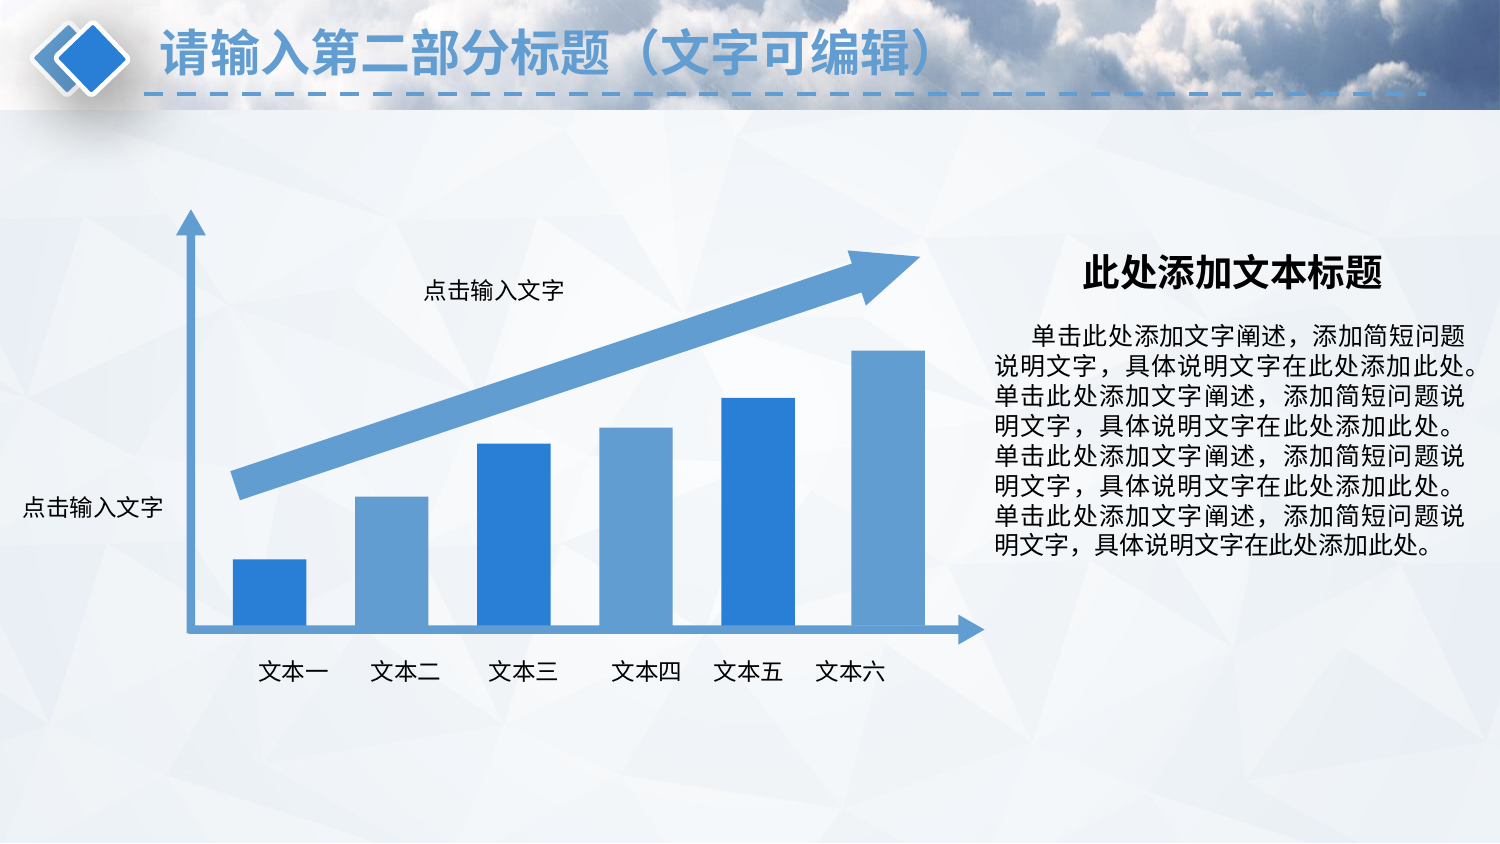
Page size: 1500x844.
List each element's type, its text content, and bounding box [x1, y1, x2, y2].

text_box [851, 350, 925, 625]
picture [0, 0, 1500, 110]
text_box [599, 427, 673, 625]
text_box 单击此处添加文字阐述，添加简短问题说明文字，具体说明文字在此处添加此处。单击此处添加文字阐述，添加简短问题说明文字，具体说明文字在此处添加此处。单击此处添加文字阐述，添加简短问题说明文字，具体说明文字在此处添加此处。单击此处添加文字阐述，添加简短问题说明文字，具体说明文字在此处添加此处。 [982, 314, 1478, 596]
text_box 文本一 文本二 文本三 文本四 文本五 文本六 [247, 651, 898, 691]
text_box 此处添加文本标题 [1043, 246, 1397, 302]
text_box [721, 397, 795, 625]
text_box [188, 614, 985, 645]
text_box [355, 496, 429, 625]
text_box [477, 443, 551, 625]
text_box [232, 559, 307, 625]
text_box 请输入第二部分标题（文字可编辑） [121, 14, 1043, 103]
text_box [230, 250, 921, 501]
text_box [175, 209, 206, 634]
text_box 点击输入文字 [412, 270, 576, 310]
text_box 点击输入文字 [11, 487, 176, 528]
